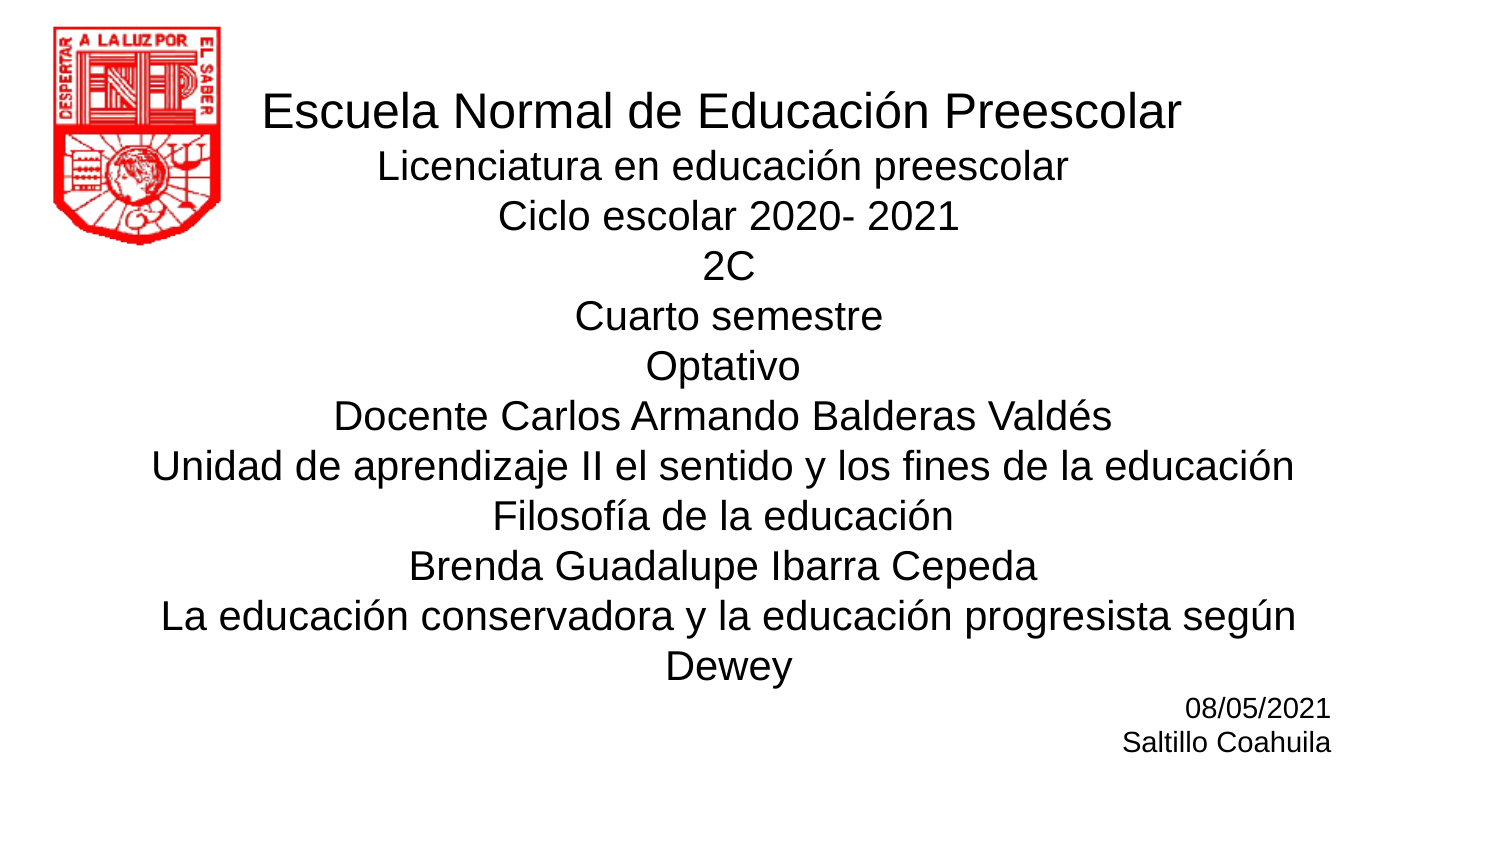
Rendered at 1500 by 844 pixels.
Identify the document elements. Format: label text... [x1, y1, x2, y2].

text_box Escuela Normal de Educación Preescolar Licenciatura en educación preescolar Ciclo escolar 2020- 2021 2C Cuarto semestre Optativo Docente Carlos Armando Balderas Valdés Unidad de aprendizaje II el sentido y los fines de la educación Filosofía de la educación Brenda Guadalupe Ibarra Cepeda La educación conservadora y la educación progresista según Dewey 08/05/2021 Saltillo Coahuila [111, 71, 1347, 837]
picture [0, 22, 284, 250]
